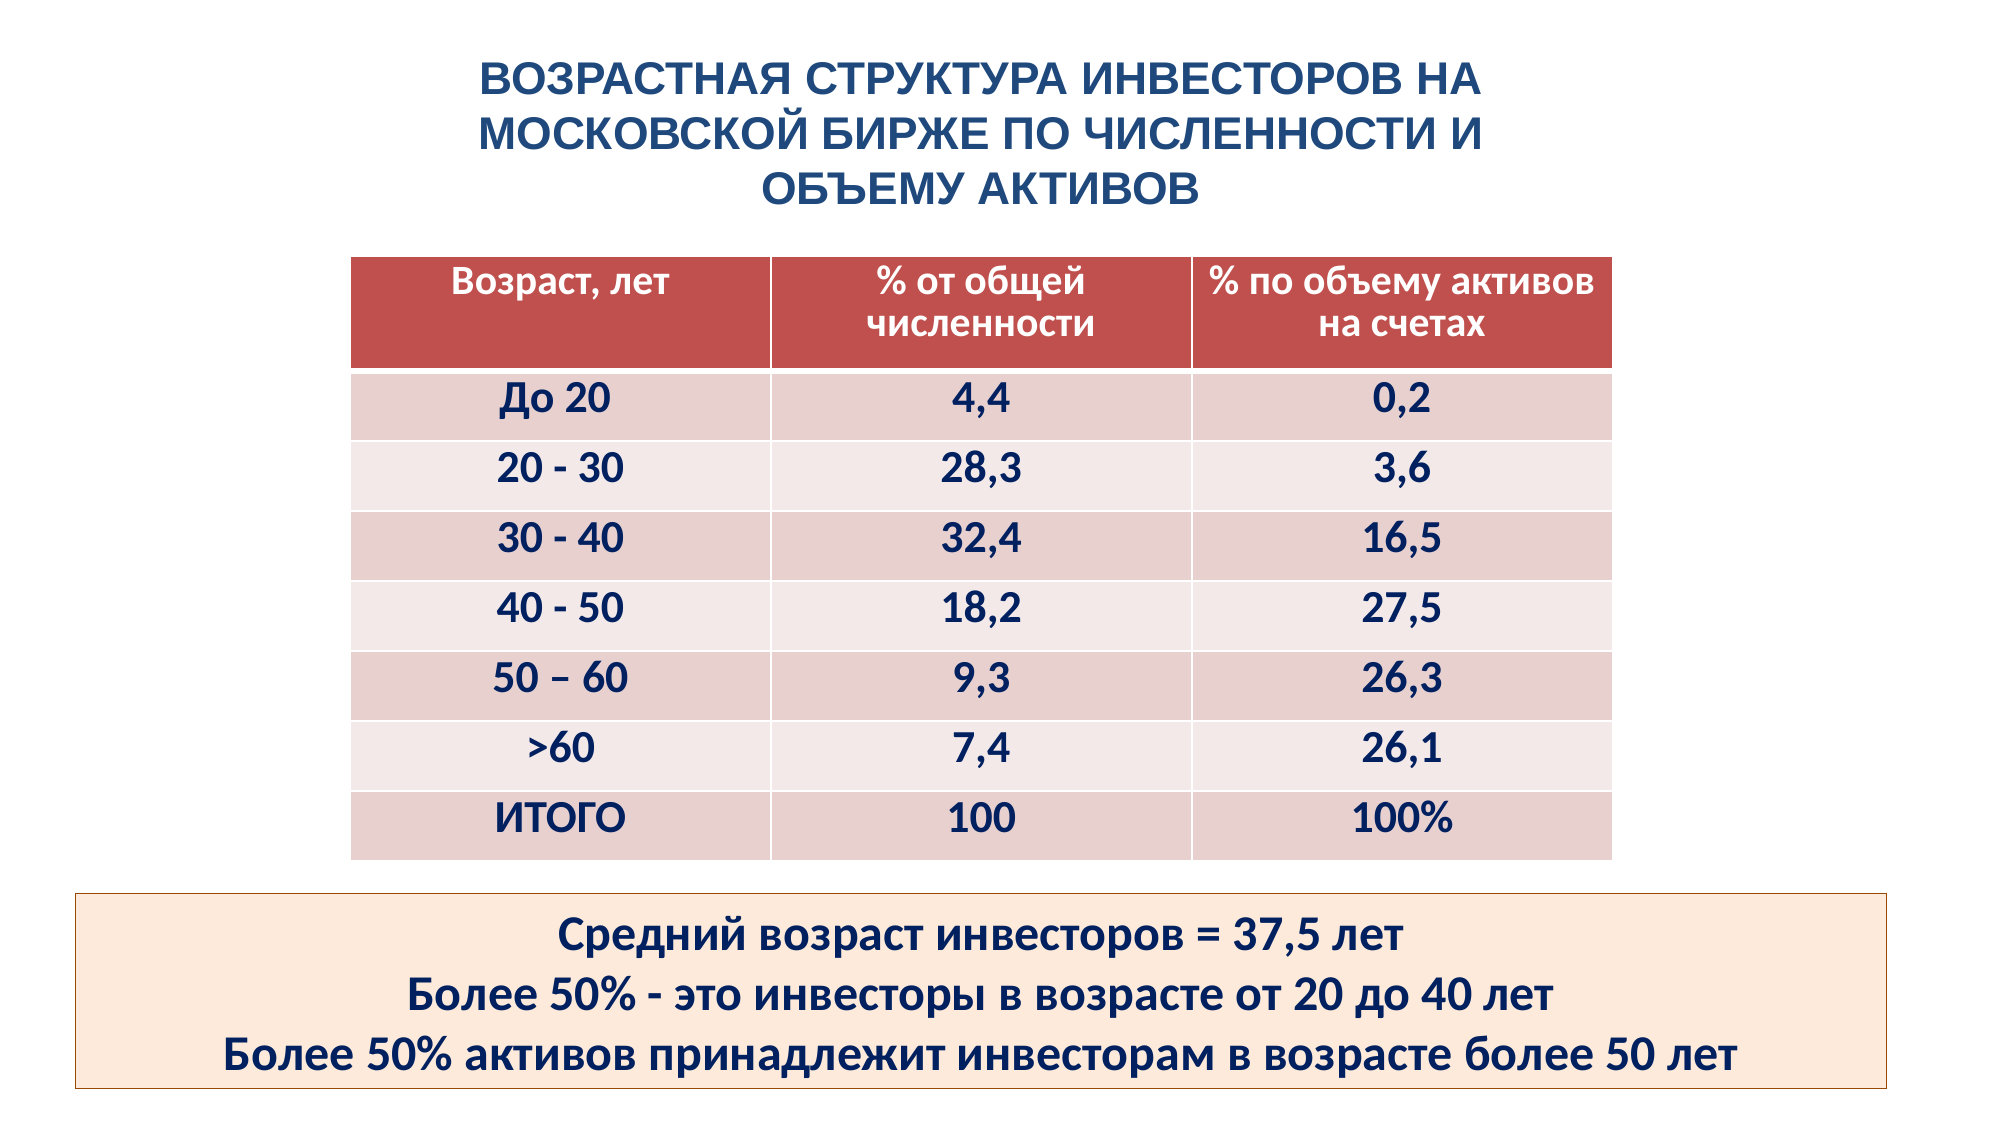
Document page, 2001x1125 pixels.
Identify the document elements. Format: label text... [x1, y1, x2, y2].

table_cell 26,1 [1193, 722, 1612, 790]
table_header Возраст, лет [351, 257, 770, 368]
table_cell 7,4 [772, 722, 1191, 790]
text_box Средний возраст инвесторов = 37,5 лет Более 50% - это инвесторы в возрасте от 20 до 40 лет Более 50% активов принадлежит инвесторам в возрасте более 50 лет [75, 893, 1887, 1089]
table_cell 20 - 30 [351, 442, 770, 510]
table_cell 27,5 [1193, 582, 1612, 650]
table_cell 26,3 [1193, 652, 1612, 720]
table_cell 0,2 [1193, 374, 1612, 440]
table_header % по объему активов на счетах [1193, 257, 1612, 368]
table_cell 32,4 [772, 512, 1191, 580]
table_cell 16,5 [1193, 512, 1612, 580]
table_cell До 20 [351, 374, 770, 440]
text_box ВОЗРАСТНАЯ СТРУКТУРА ИНВЕСТОРОВ НА МОСКОВСКОЙ БИРЖЕ ПО ЧИСЛЕННОСТИ И ОБЪЕМУ АКТИВОВ [462, 41, 1500, 222]
table_cell 28,3 [772, 442, 1191, 510]
table_cell >60 [351, 722, 770, 790]
table_cell 4,4 [772, 374, 1191, 440]
table_cell 3,6 [1193, 442, 1612, 510]
table_cell 100 [772, 792, 1191, 860]
table_cell 9,3 [772, 652, 1191, 720]
table_cell 40 - 50 [351, 582, 770, 650]
table_cell 50 – 60 [351, 652, 770, 720]
table_cell 30 - 40 [351, 512, 770, 580]
table_cell ИТОГО [351, 792, 770, 860]
table_cell 100% [1193, 792, 1612, 860]
table_header % от общей численности [772, 257, 1191, 368]
table_cell 18,2 [772, 582, 1191, 650]
